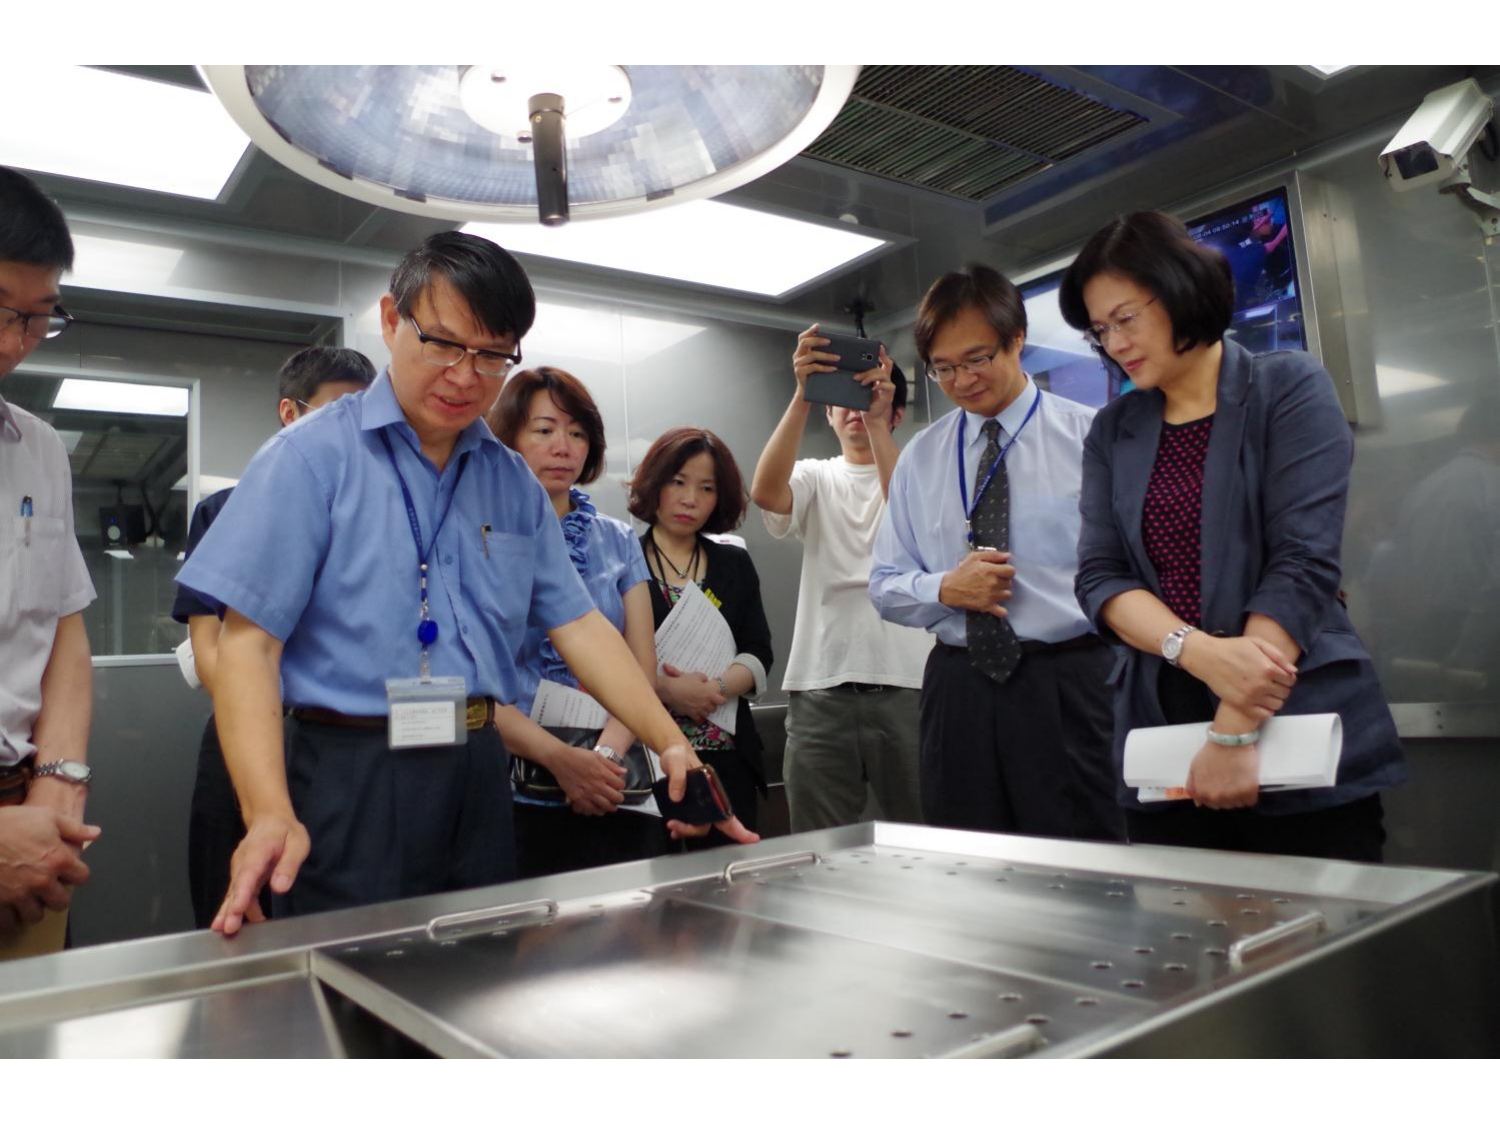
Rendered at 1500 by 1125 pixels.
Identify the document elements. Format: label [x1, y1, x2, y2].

picture [0, 65, 1500, 1060]
